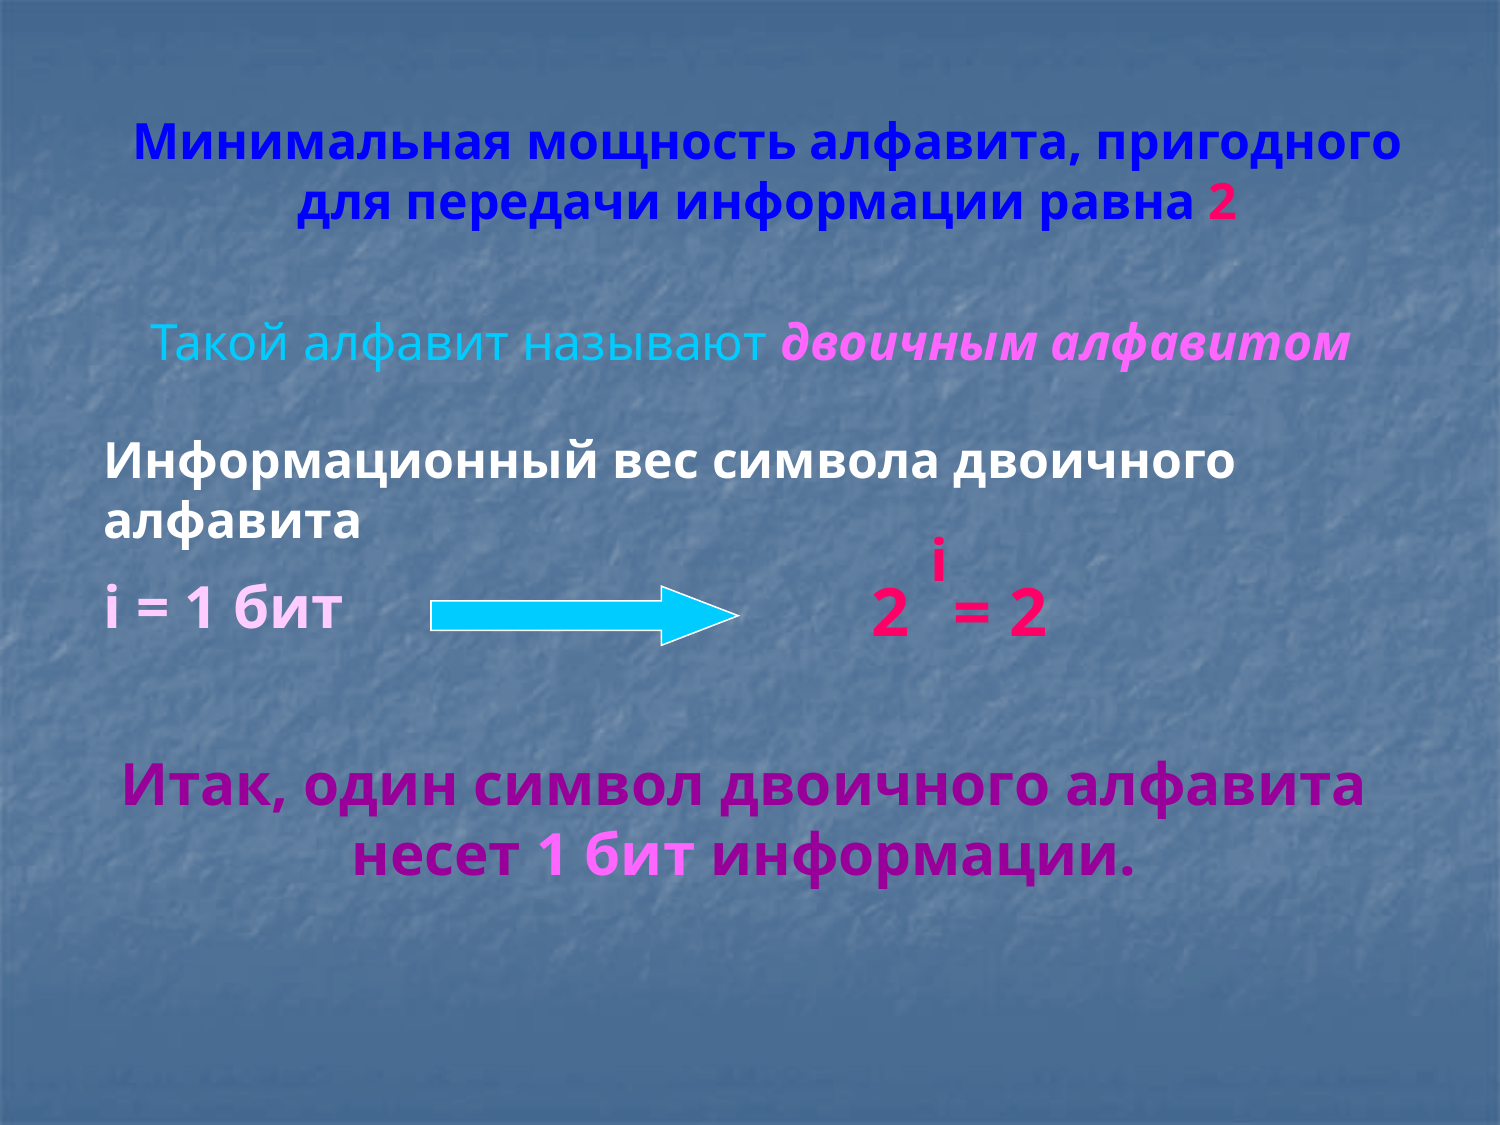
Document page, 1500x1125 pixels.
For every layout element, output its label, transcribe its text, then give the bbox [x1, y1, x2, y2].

text_box = 2 [938, 562, 1176, 658]
text_box Минимальная мощность алфавита, пригодного для передачи информации равна 2 [112, 101, 1424, 237]
text_box i [915, 515, 987, 601]
text_box i = 1 бит [88, 562, 431, 648]
text_box Итак, один символ двоичного алфавита несет 1 бит информации. [100, 739, 1388, 895]
text_box Такой алфавит называют двоичным алфавитом [135, 302, 1412, 378]
text_box Информационный вес символа двоичного алфавита [88, 420, 1500, 556]
text_box 2 [856, 562, 938, 658]
text_box [430, 586, 739, 646]
